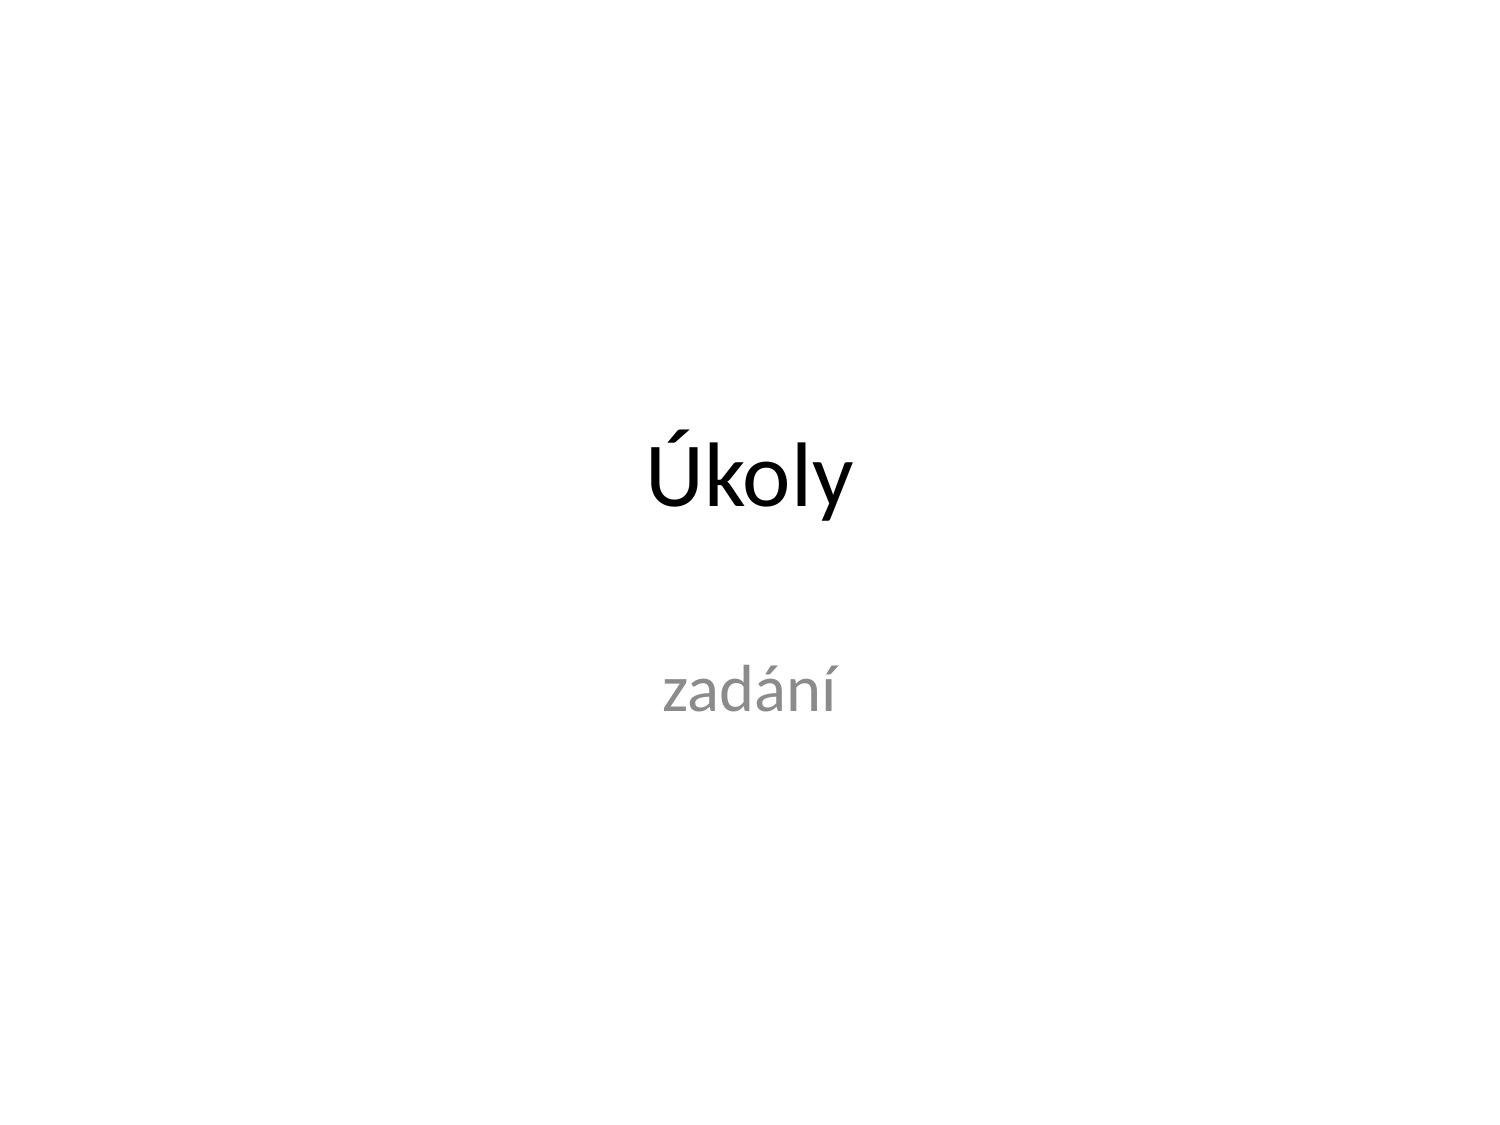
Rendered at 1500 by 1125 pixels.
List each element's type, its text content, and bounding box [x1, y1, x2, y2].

subtitle zadání [225, 637, 1275, 925]
title Úkoly [112, 349, 1388, 591]
